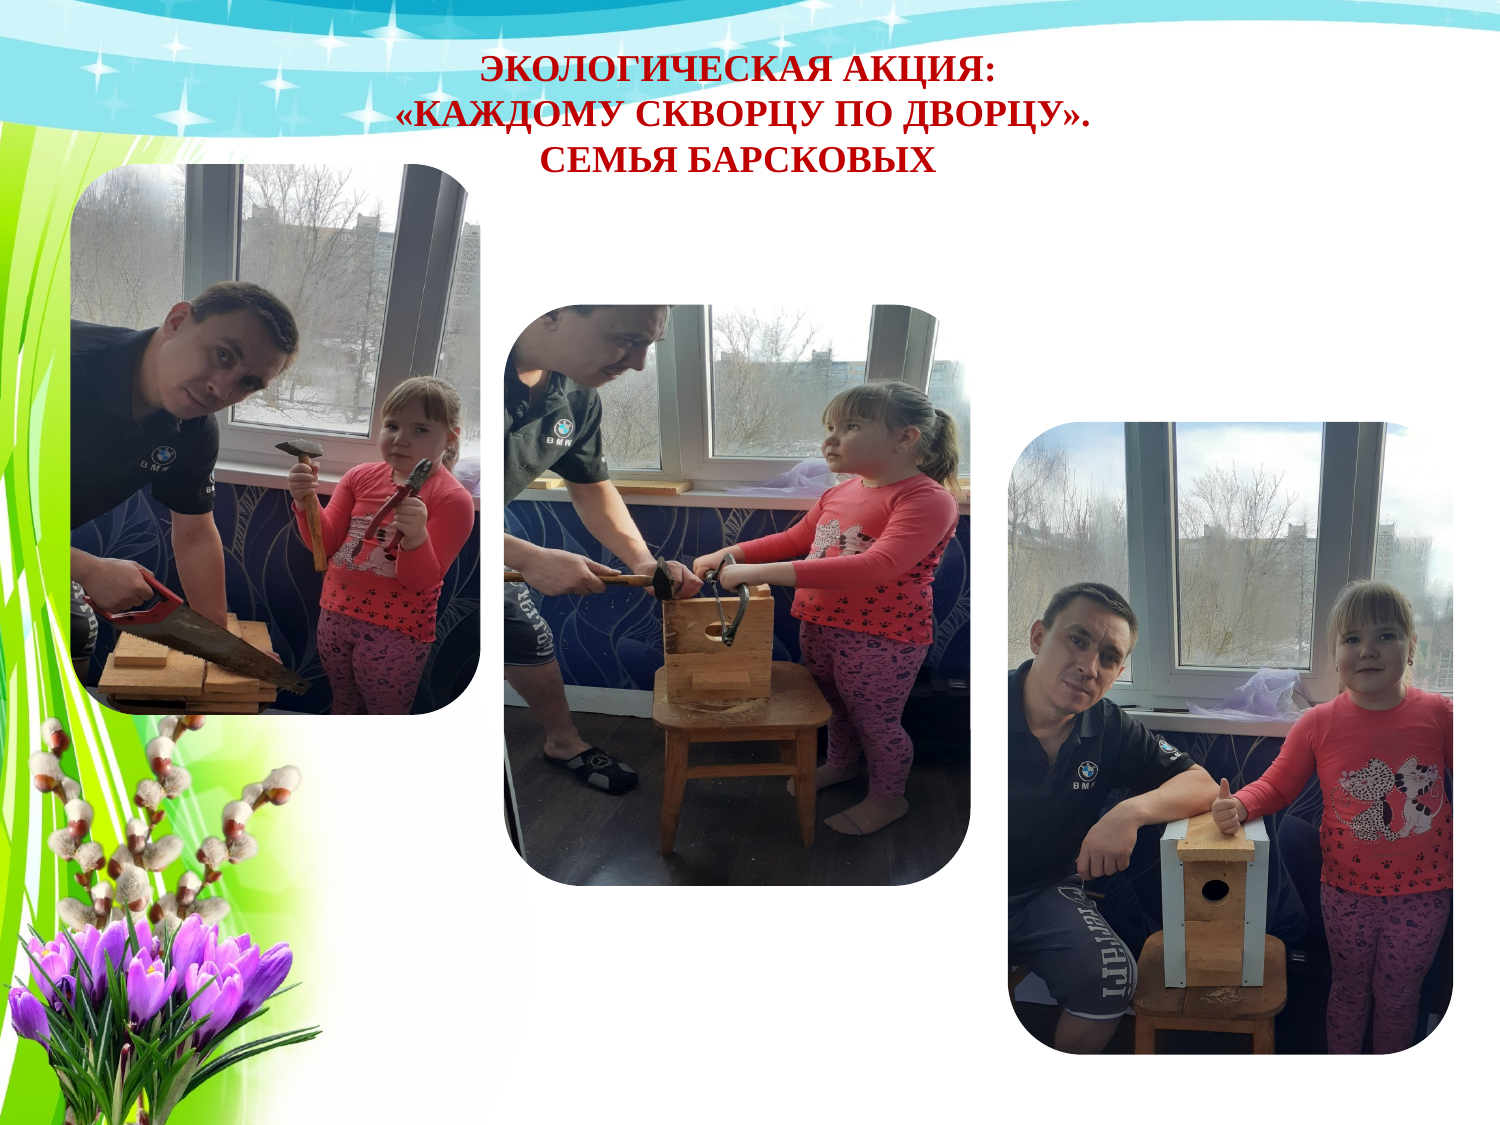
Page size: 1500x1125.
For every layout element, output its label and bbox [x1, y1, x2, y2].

list [503, 304, 971, 887]
picture [0, 0, 1500, 1125]
